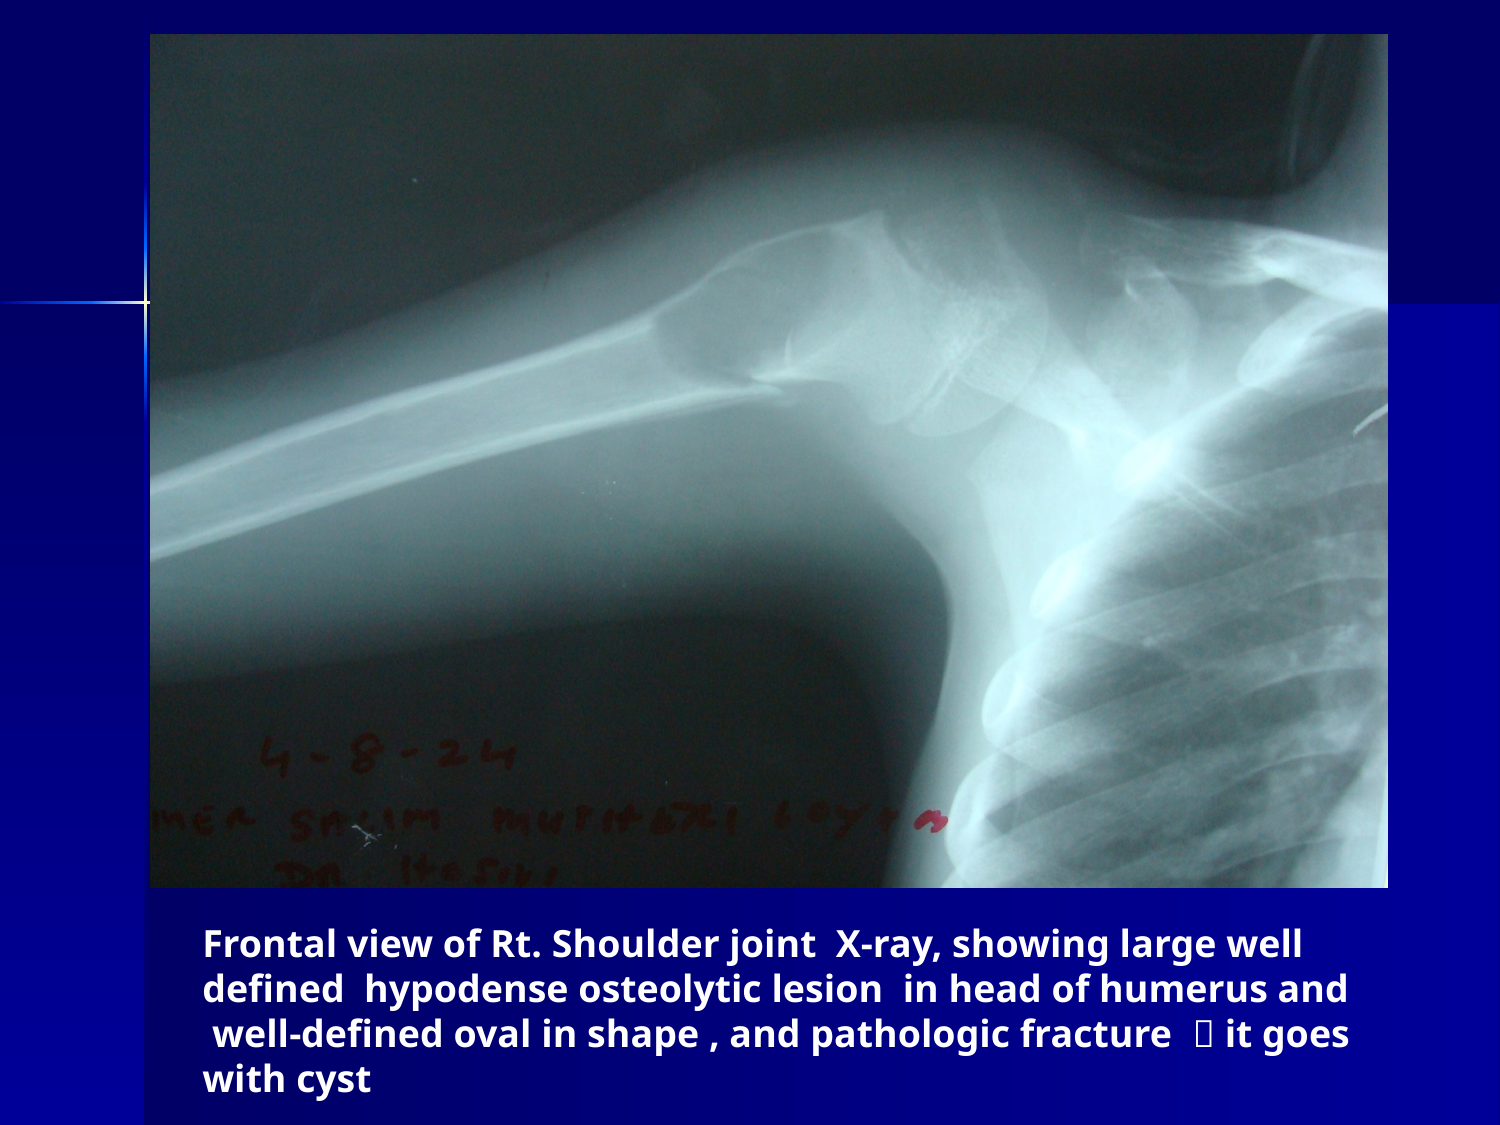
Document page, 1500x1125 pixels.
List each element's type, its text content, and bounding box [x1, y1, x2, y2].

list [149, 34, 1388, 888]
text_box Frontal view of Rt. Shoulder joint X-ray, showing large well defined hypodense osteolytic lesion in head of humerus and well-defined oval in shape , and pathologic fracture  it goes with cyst [187, 912, 1413, 1108]
